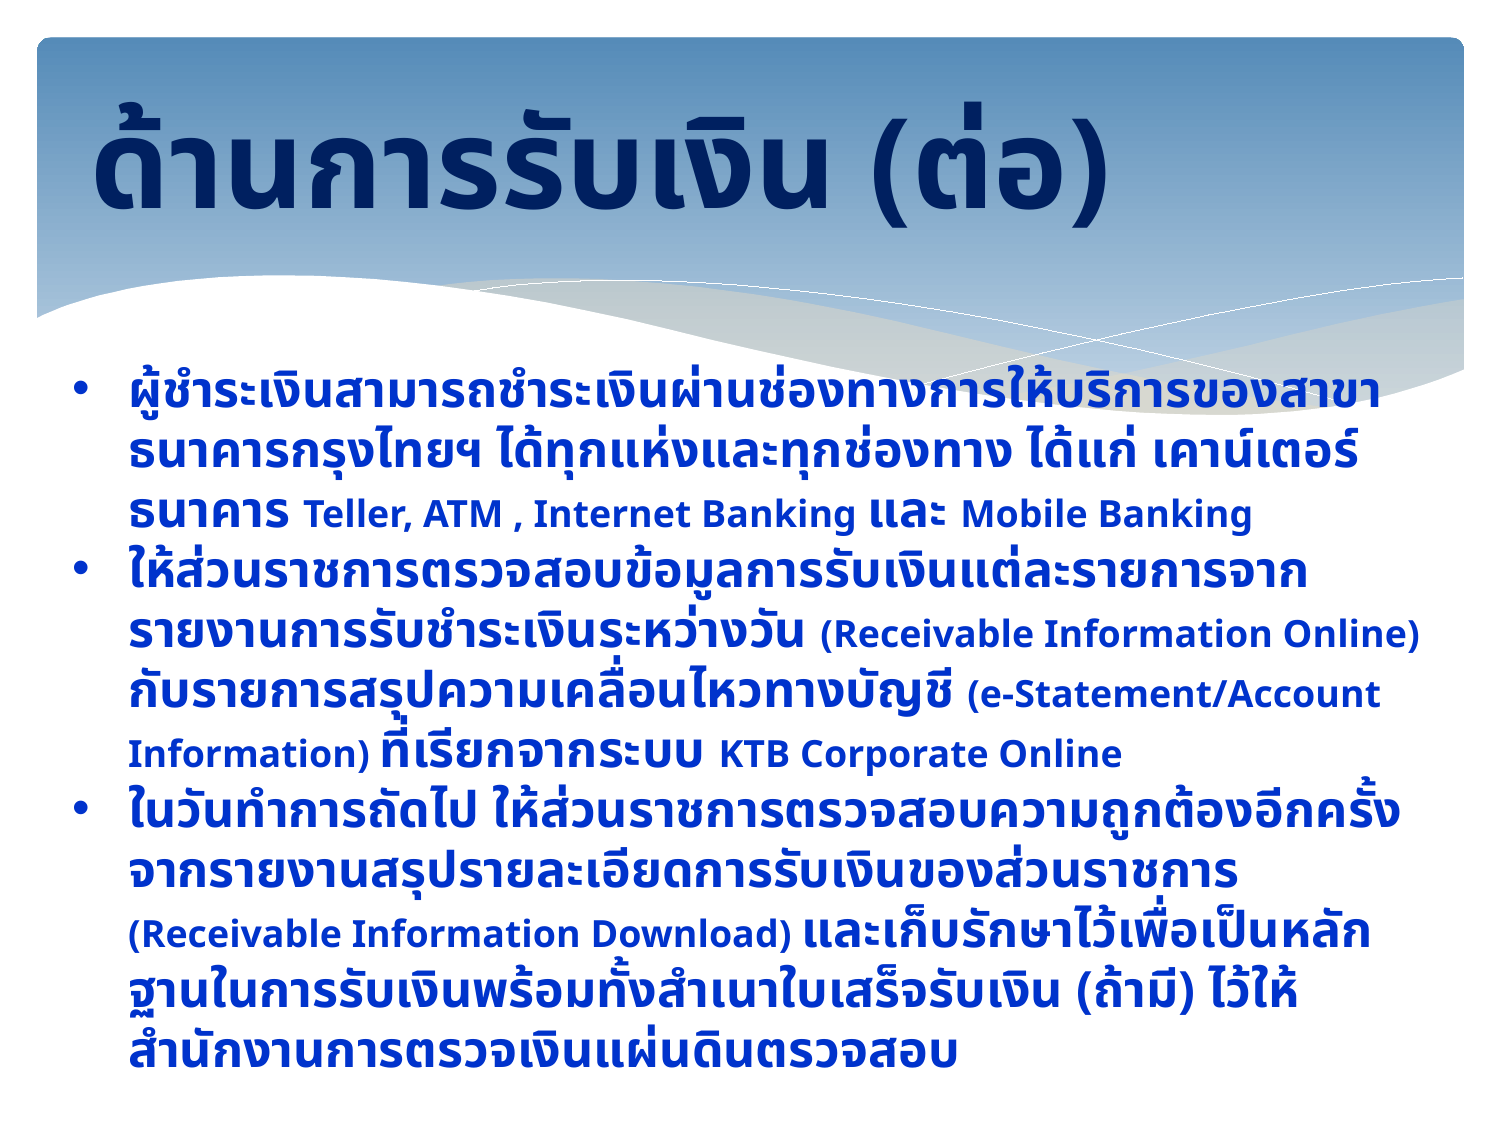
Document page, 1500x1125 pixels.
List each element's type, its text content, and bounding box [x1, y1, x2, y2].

text_box ผู้ชำระเงินสามารถชำระเงินผ่านช่องทางการให้บริการของสาขาธนาคารกรุงไทยฯ ได้ทุกแห่งและทุกช่องทาง ได้แก่ เคาน์เตอร์ธนาคาร Teller, ATM , Internet Banking และ Mobile Banking ให้ส่วนราชการตรวจสอบข้อมูลการรับเงินแต่ละรายการจากรายงานการรับชำระเงินระหว่างวัน (Receivable Information Online) กับรายการสรุปความเคลื่อนไหวทางบัญชี (e-Statement/Account Information) ที่เรียกจากระบบ KTB Corporate Online ในวันทำการถัดไป ให้ส่วนราชการตรวจสอบความถูกต้องอีกครั้งจากรายงานสรุปรายละเอียดการรับเงินของส่วนราชการ (Receivable Information Download) และเก็บรักษาไว้เพื่อเป็นหลักฐานในการรับเงินพร้อมทั้งสำเนาใบเสร็จรับเงิน (ถ้ามี) ไว้ให้สำนักงานการตรวจเงินแผ่นดินตรวจสอบ [0, 349, 1447, 1125]
title ด้านการรับเงิน (ต่อ) [75, 55, 1425, 261]
